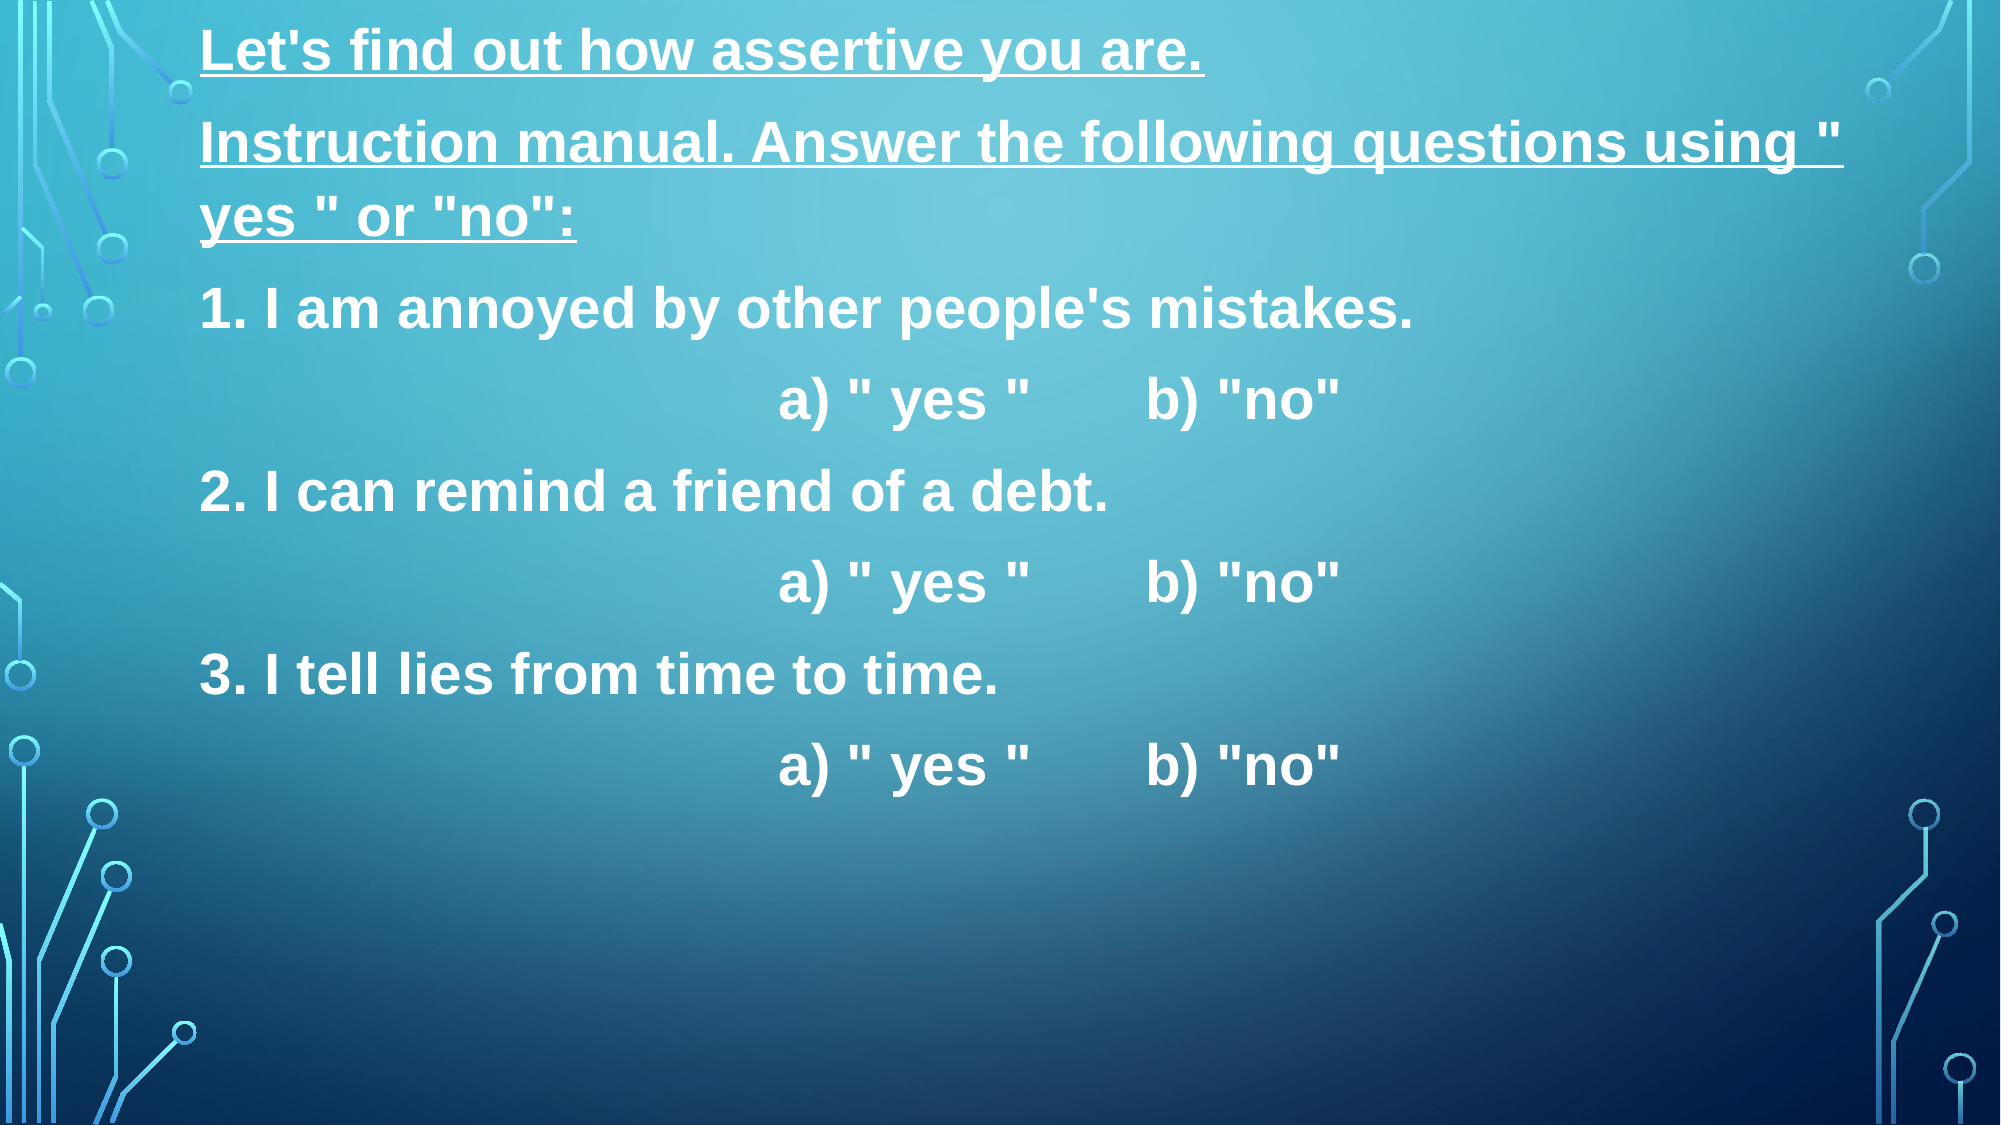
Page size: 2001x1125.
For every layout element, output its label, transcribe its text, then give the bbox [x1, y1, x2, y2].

text_box Let's find out how assertive you are. Instruction manual. Answer the following questions using " yes " or "no": 1. I am annoyed by other people's mistakes. a) " yes " b) "no" 2. I can remind a friend of a debt. a) " yes " b) "no" 3. I tell lies from time to time. a) " yes " b) "no" [184, 0, 1937, 805]
